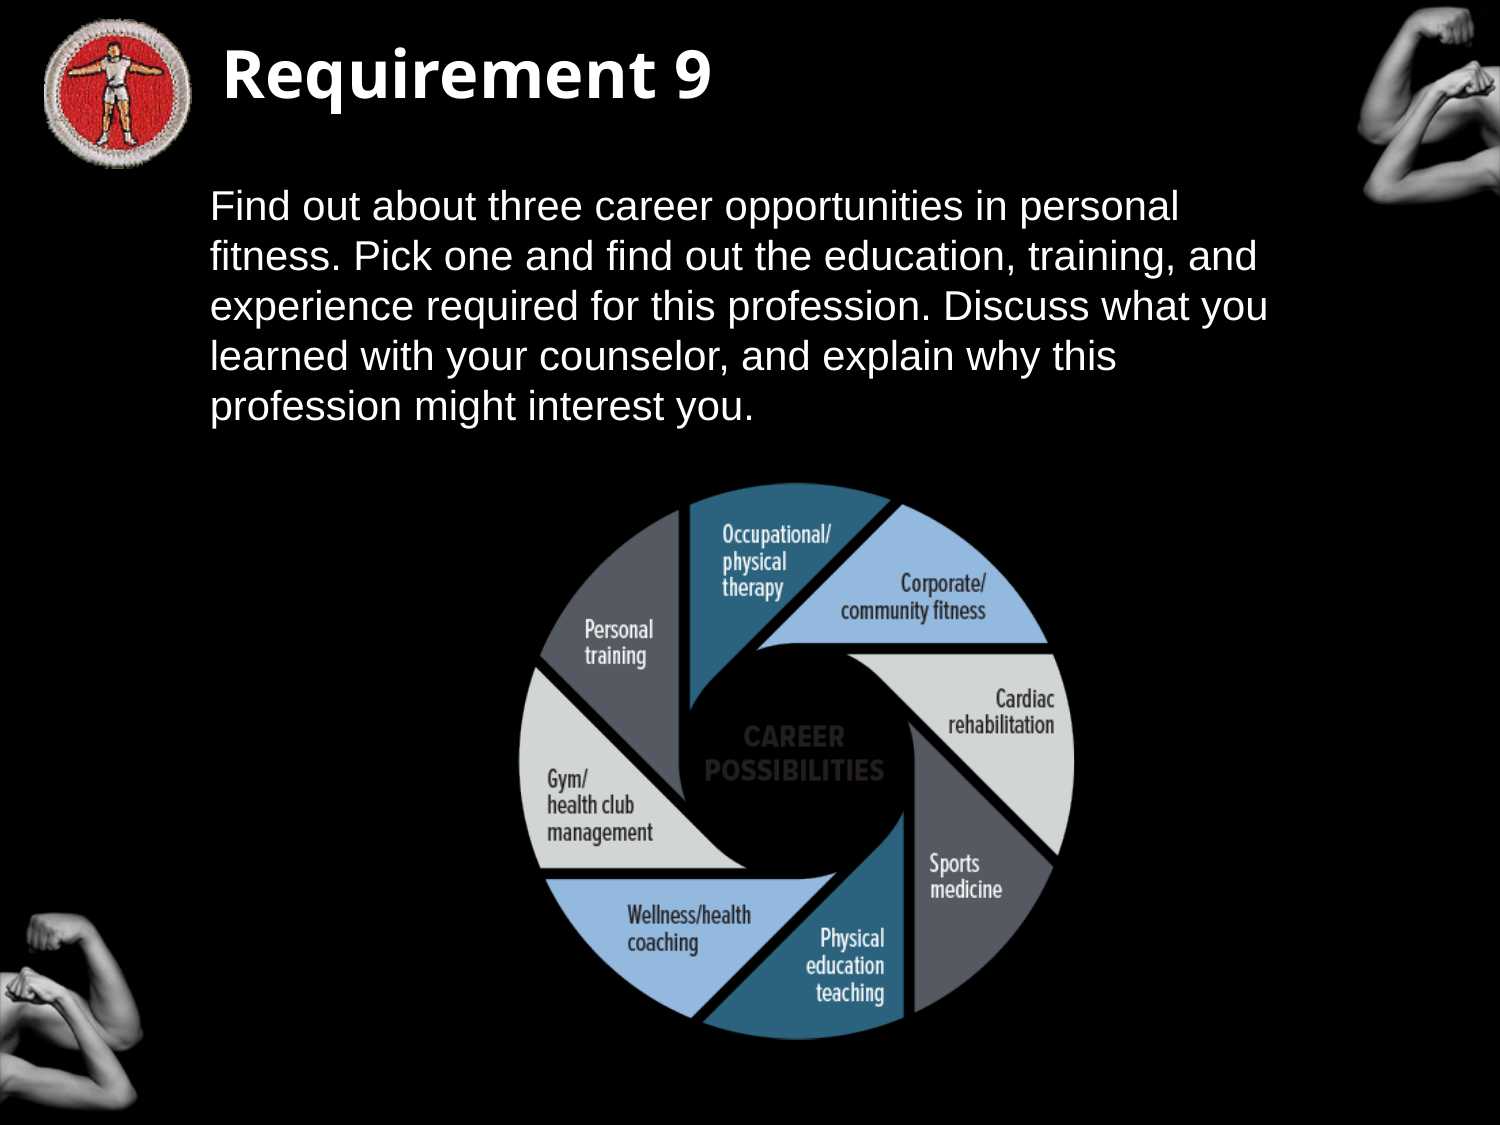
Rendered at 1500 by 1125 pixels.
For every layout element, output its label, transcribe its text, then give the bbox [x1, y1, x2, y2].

list Find out about three career opportunities in personal fitness. Pick one and find out the education, training, and experience required for this profession. Discuss what you learned with your counselor, and explain why this profession might interest you. [194, 170, 1306, 1036]
title Requirement 9 [206, 18, 1389, 126]
picture [0, 0, 1500, 1125]
